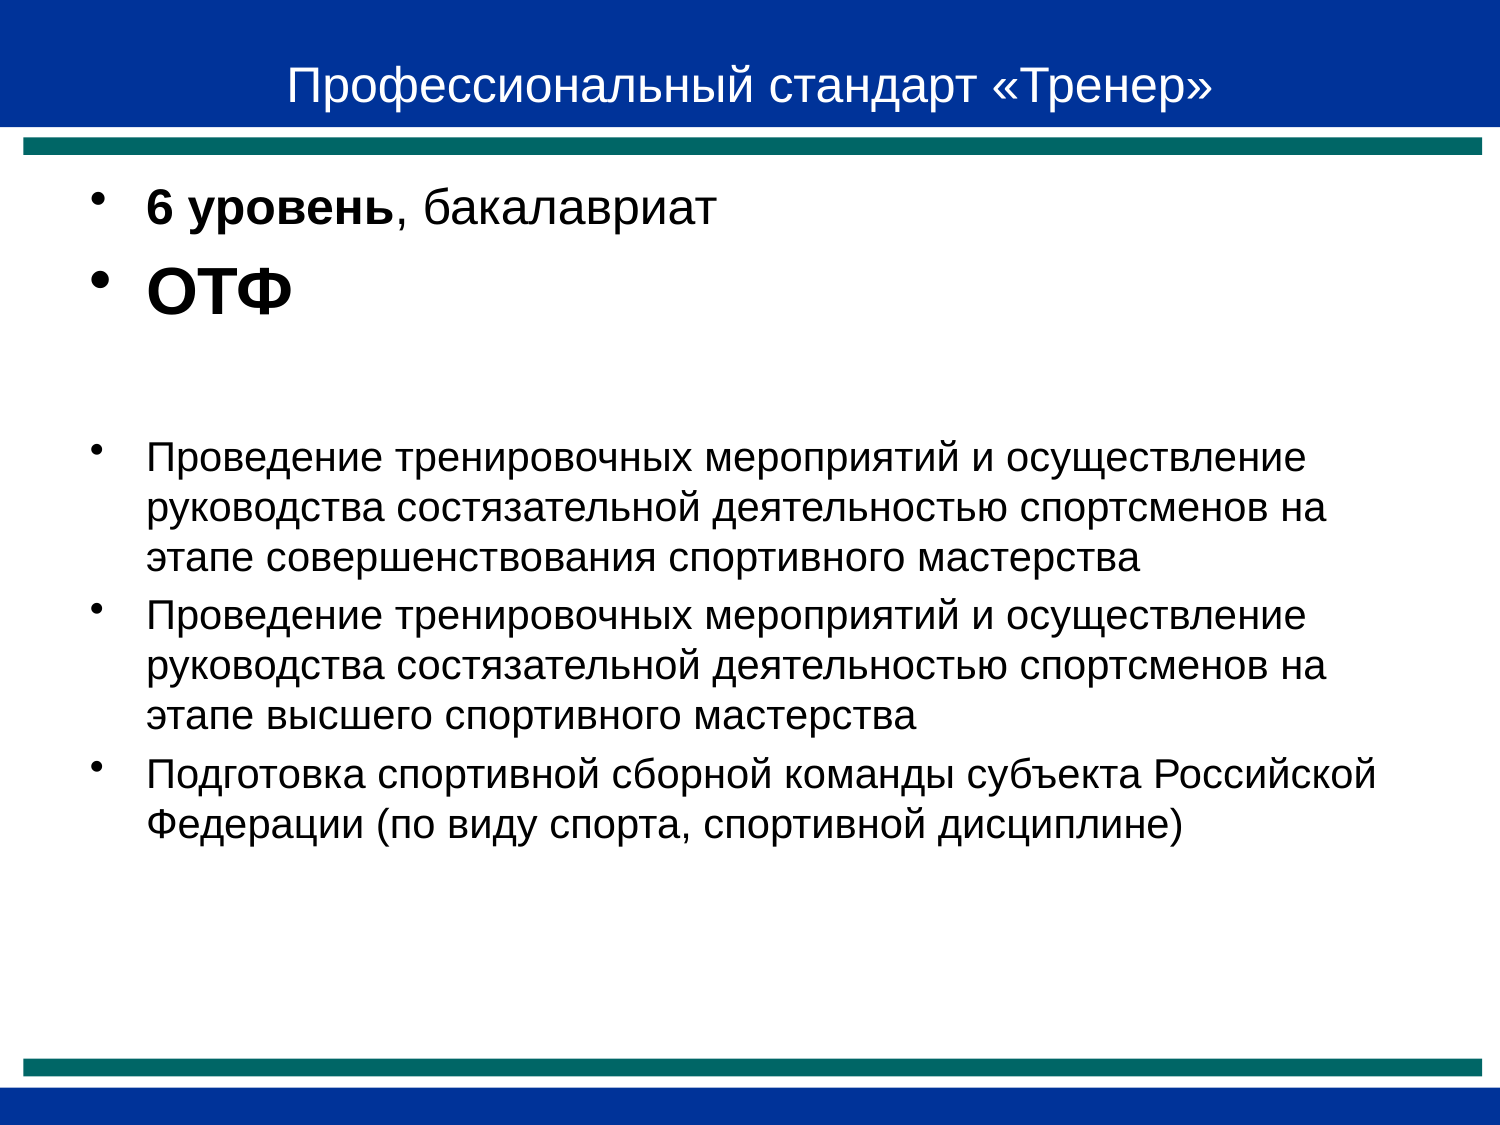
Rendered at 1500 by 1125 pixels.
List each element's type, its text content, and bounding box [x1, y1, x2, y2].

list 6 уровень, бакалавриат ОТФ Проведение тренировочных мероприятий и осуществление руководства состязательной деятельностью спортсменов на этапе совершенствования спортивного мастерства Проведение тренировочных мероприятий и осуществление руководства состязательной деятельностью спортсменов на этапе высшего спортивного мастерства Подготовка спортивной сборной команды субъекта Российской Федерации (по виду спорта, спортивной дисциплине) [75, 167, 1425, 1005]
title Профессиональный стандарт «Тренер» [75, 45, 1425, 135]
